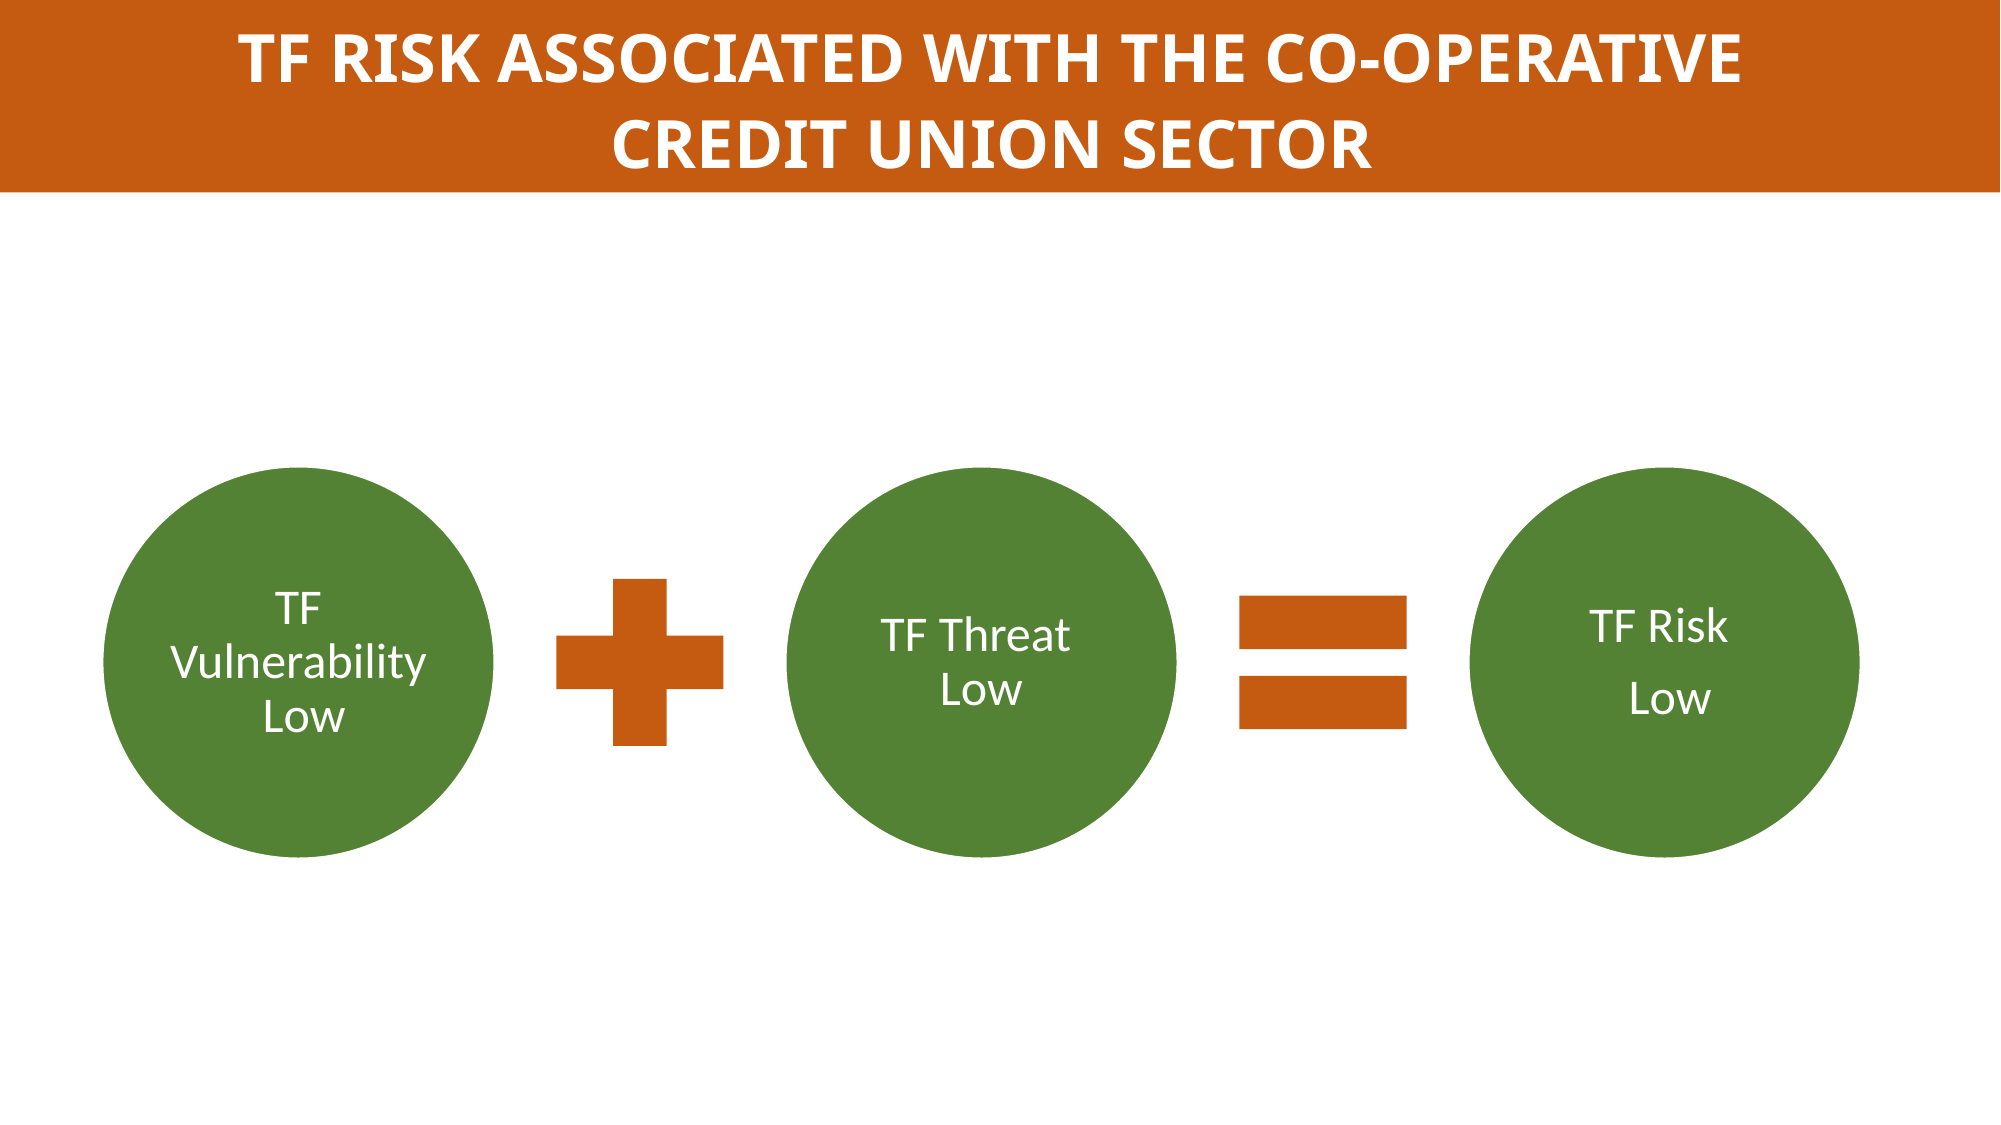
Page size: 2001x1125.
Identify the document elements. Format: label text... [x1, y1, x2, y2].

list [102, 231, 1861, 1093]
text_box TF RISK ASSOCIATED WITH THE CO-OPERATIVE CREDIT UNION SECTOR [0, 0, 2000, 193]
